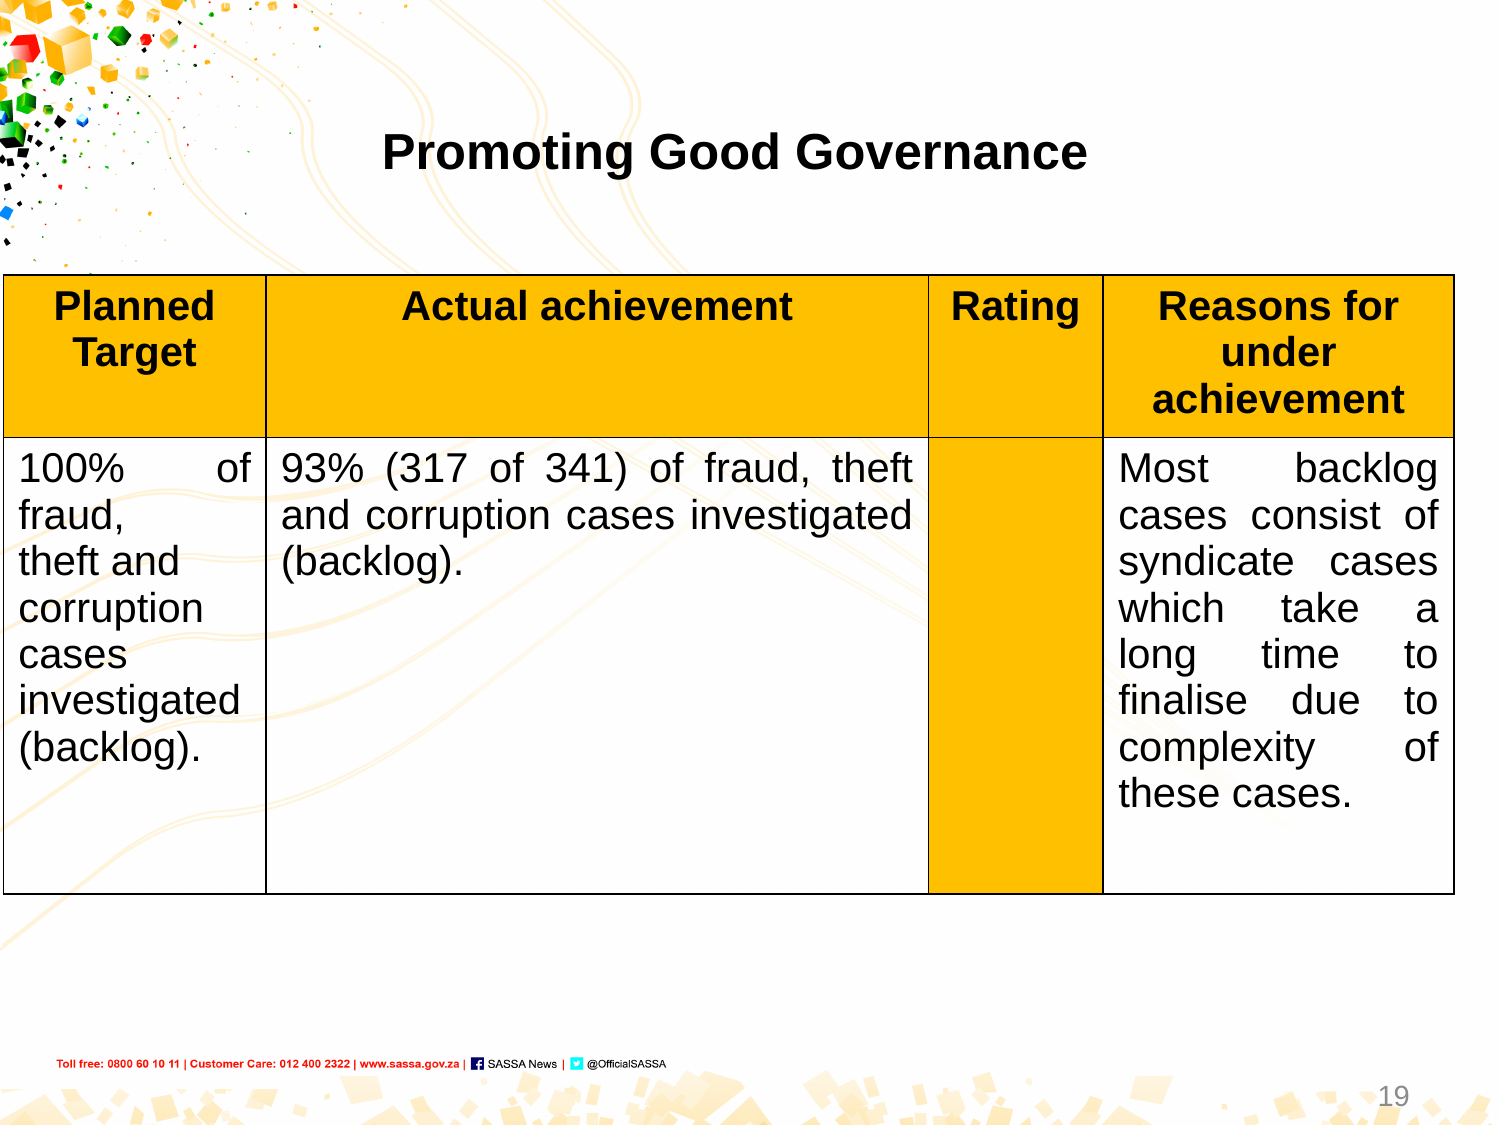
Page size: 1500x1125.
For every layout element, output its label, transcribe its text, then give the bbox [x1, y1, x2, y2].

title Promoting Good Governance [125, 50, 1347, 188]
table_cell Most backlog cases consist of syndicate cases which take a long time to finalise due to complexity of these cases. [1104, 438, 1453, 893]
table_cell [929, 438, 1102, 893]
table_cell 93% (317 of 341) of fraud, theft and corruption cases investigated (backlog). [267, 438, 928, 893]
table_cell 100% of fraud, theft and corruption cases investigated (backlog). [4, 438, 265, 893]
table_header Reasons for under achievement [1104, 276, 1453, 437]
picture [0, 0, 1500, 1125]
table_header Planned Target [4, 276, 265, 437]
slide_number 19 [1074, 1065, 1425, 1125]
table_header Rating [929, 276, 1102, 437]
table_header Actual achievement [267, 276, 928, 437]
